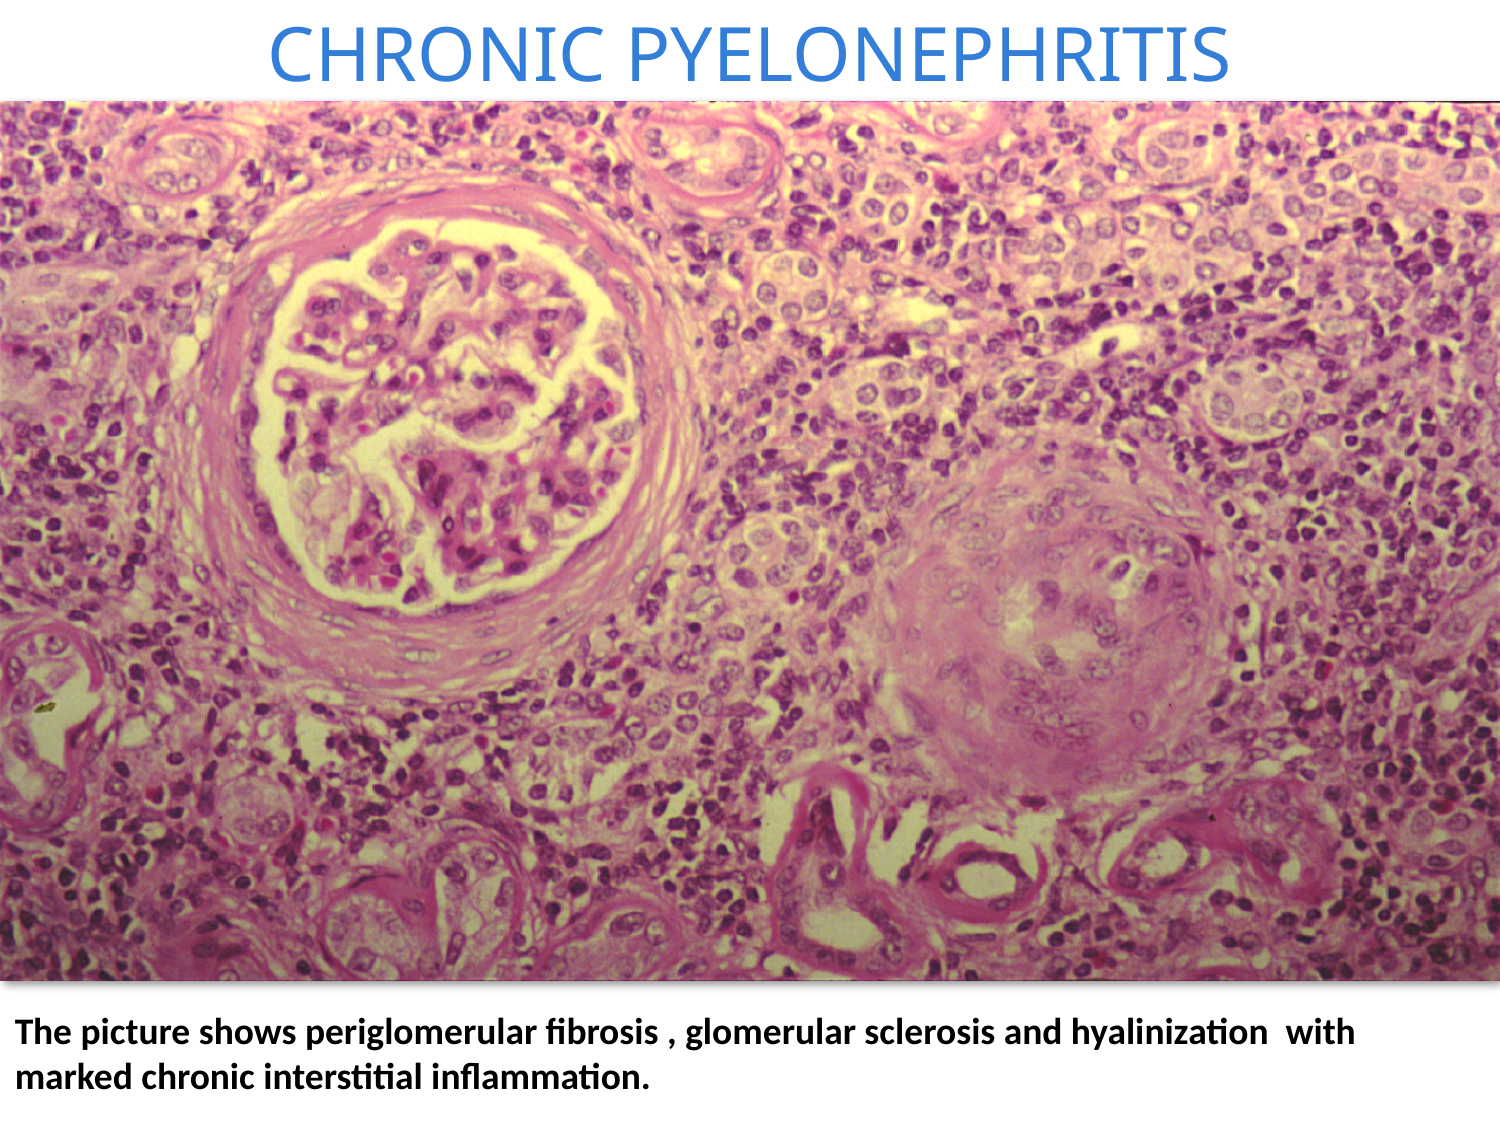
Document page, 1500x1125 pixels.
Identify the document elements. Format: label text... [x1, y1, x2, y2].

text_box The picture shows periglomerular fibrosis , glomerular sclerosis and hyalinization with marked chronic interstitial inflammation. [0, 999, 1471, 1105]
picture [0, 101, 1500, 981]
title CHRONIC PYELONEPHRITIS [0, 0, 1500, 100]
